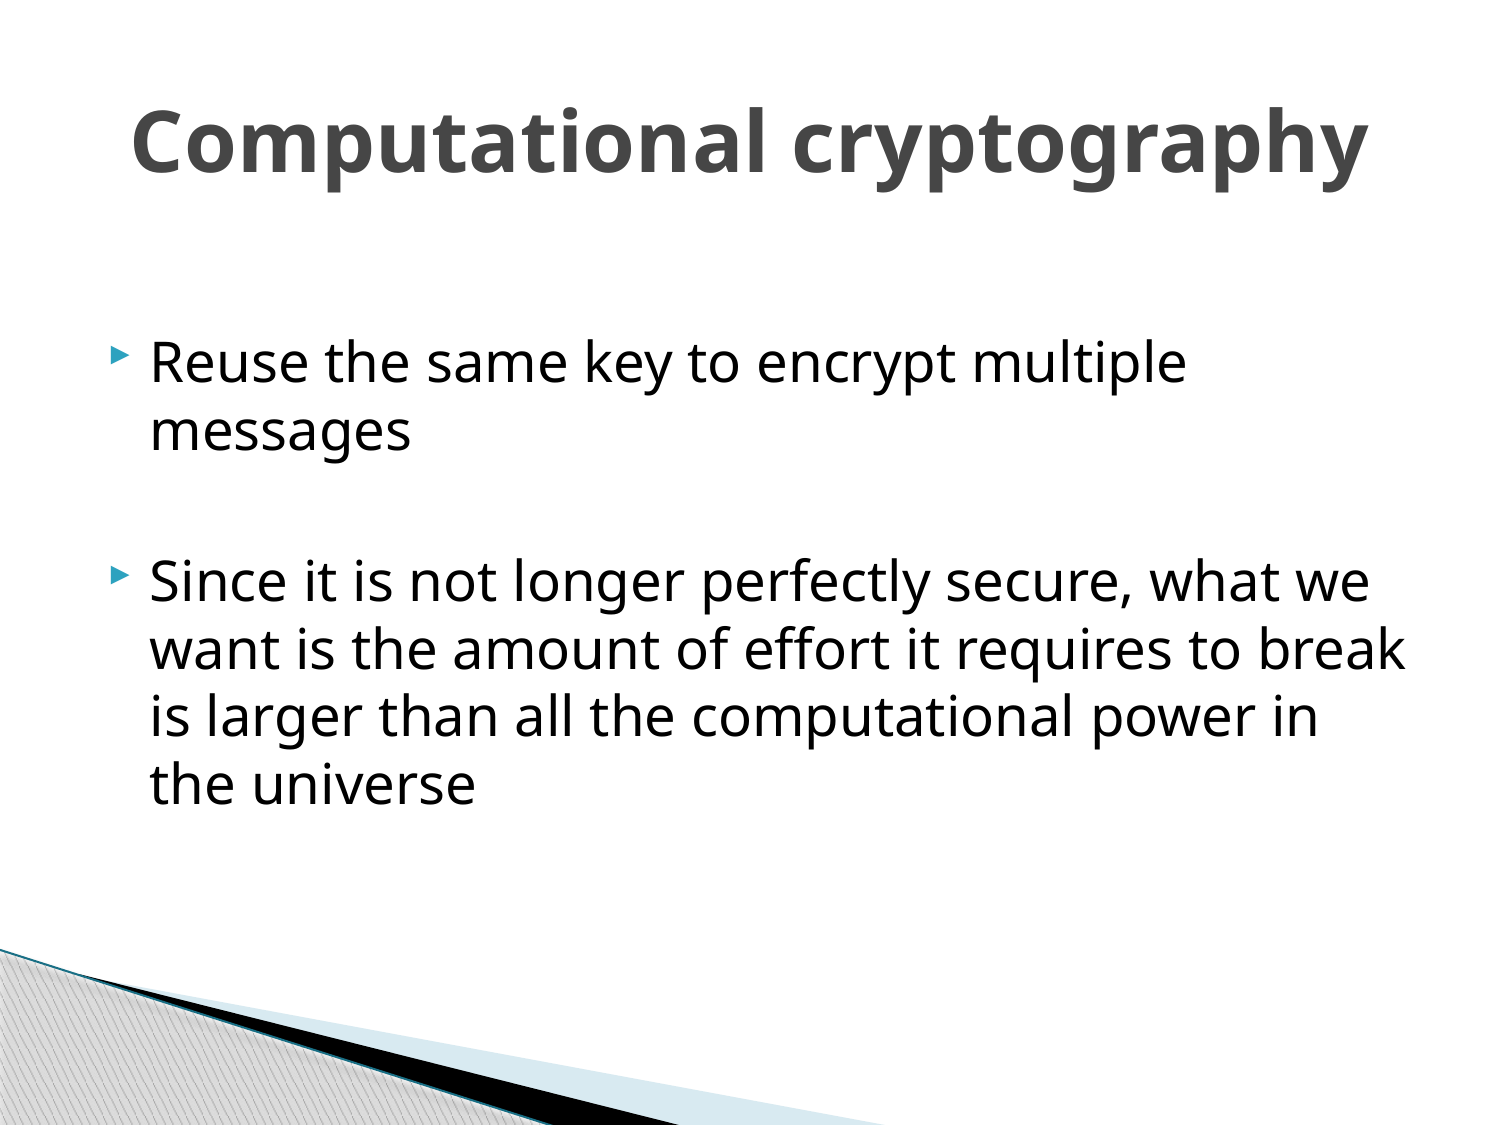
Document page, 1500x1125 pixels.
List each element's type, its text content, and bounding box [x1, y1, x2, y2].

title Computational cryptography [75, 45, 1425, 233]
list Reuse the same key to encrypt multiple messages Since it is not longer perfectly secure, what we want is the amount of effort it requires to break is larger than all the computational power in the universe [75, 243, 1425, 986]
